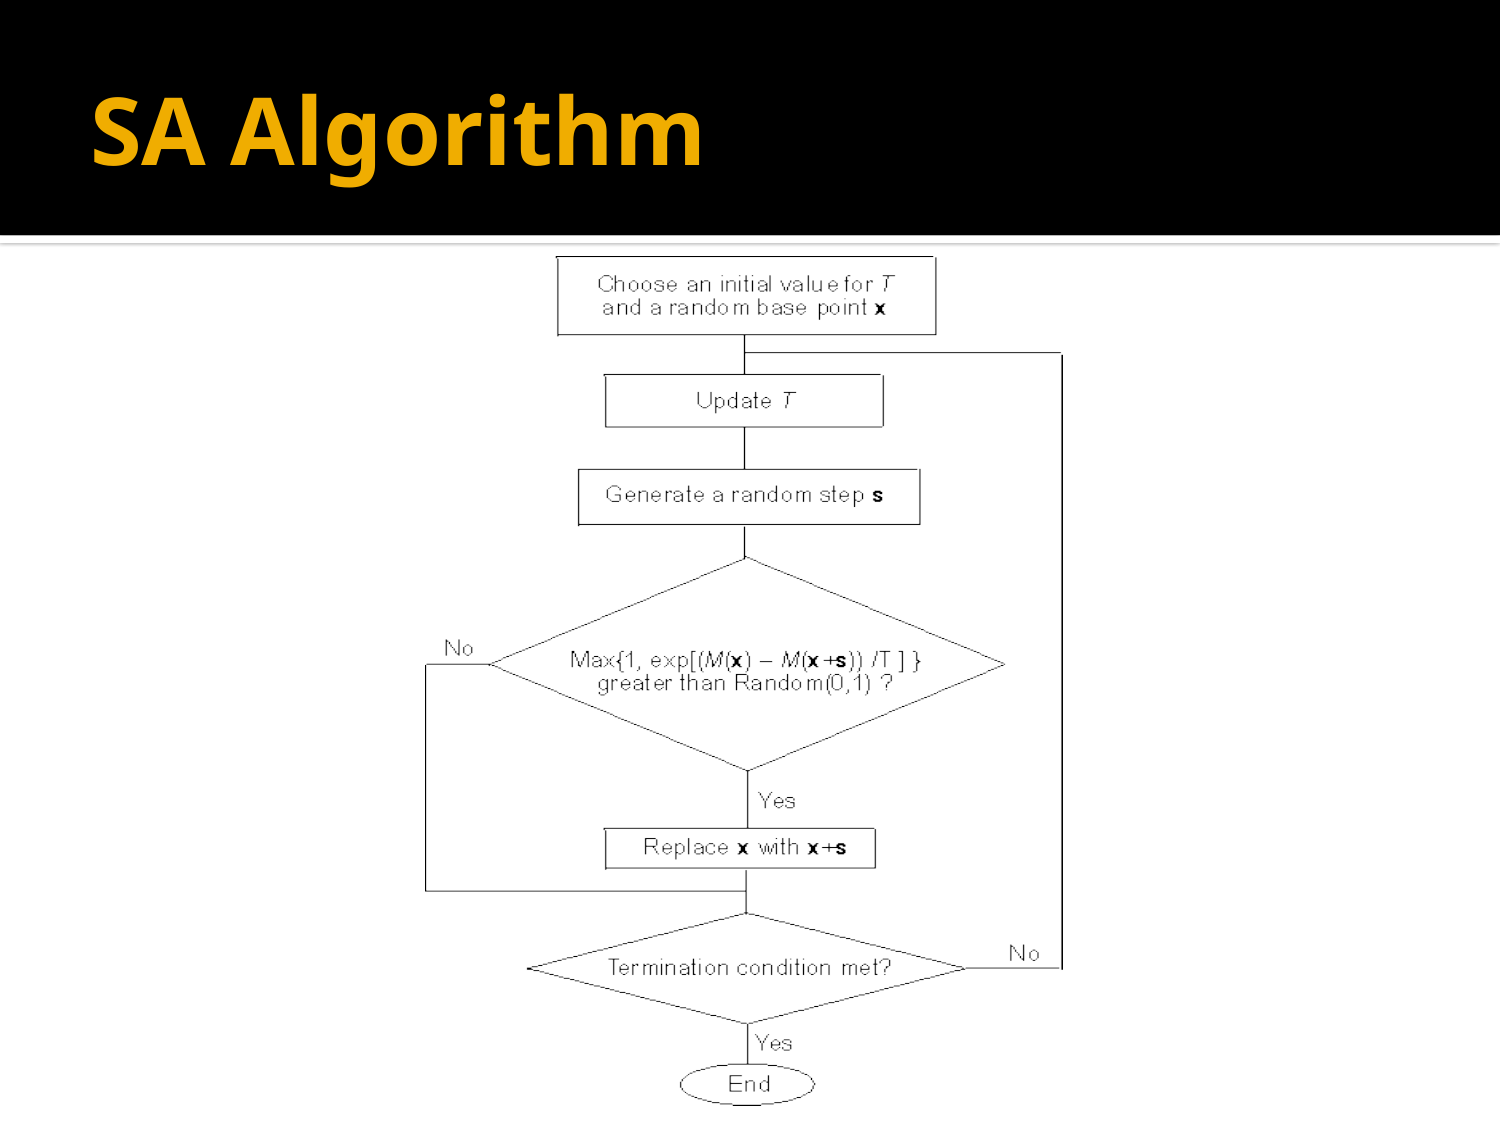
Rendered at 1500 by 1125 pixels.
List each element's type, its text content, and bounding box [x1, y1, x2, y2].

title SA Algorithm [75, 25, 1425, 231]
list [424, 256, 1063, 1106]
